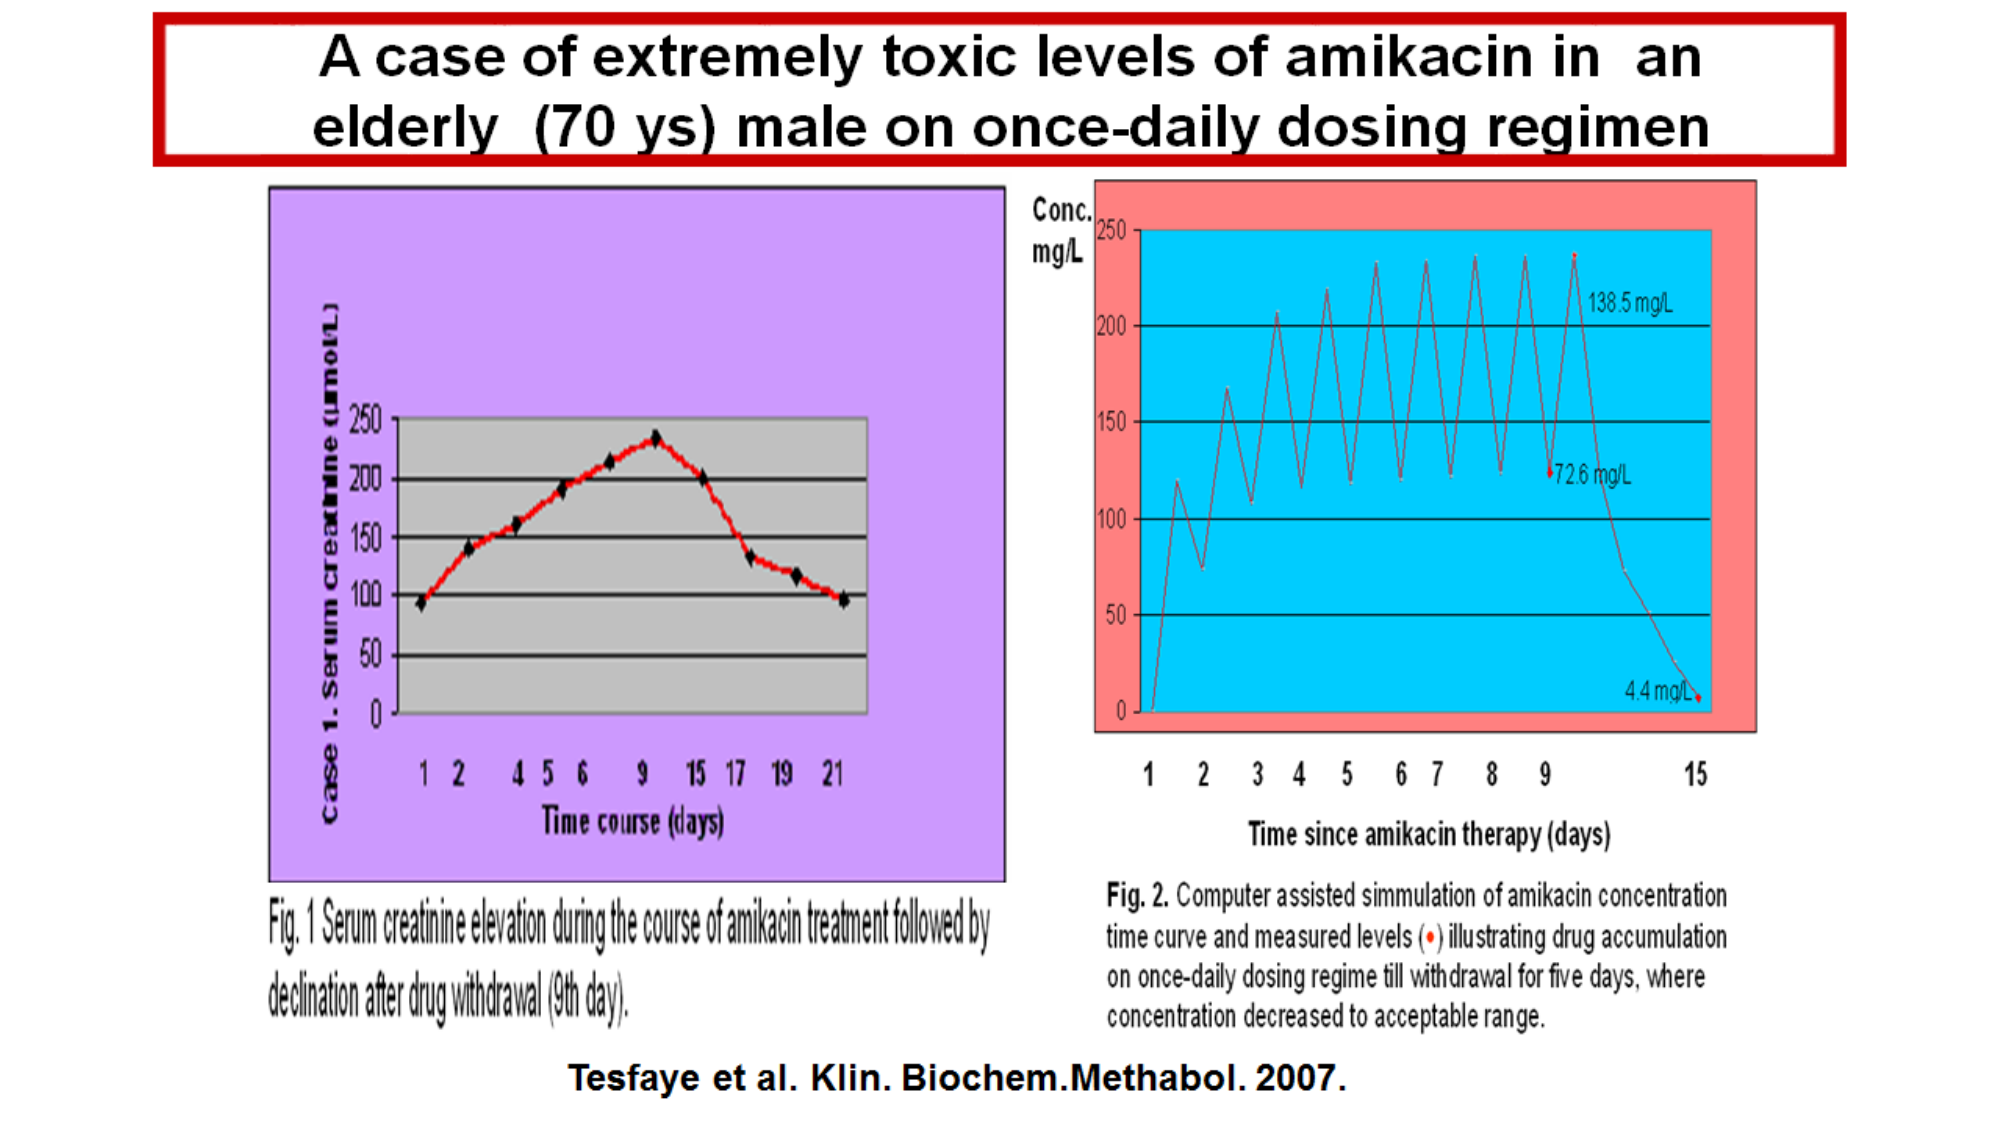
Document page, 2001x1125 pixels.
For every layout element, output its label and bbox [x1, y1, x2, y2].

picture [150, 3, 1850, 1122]
